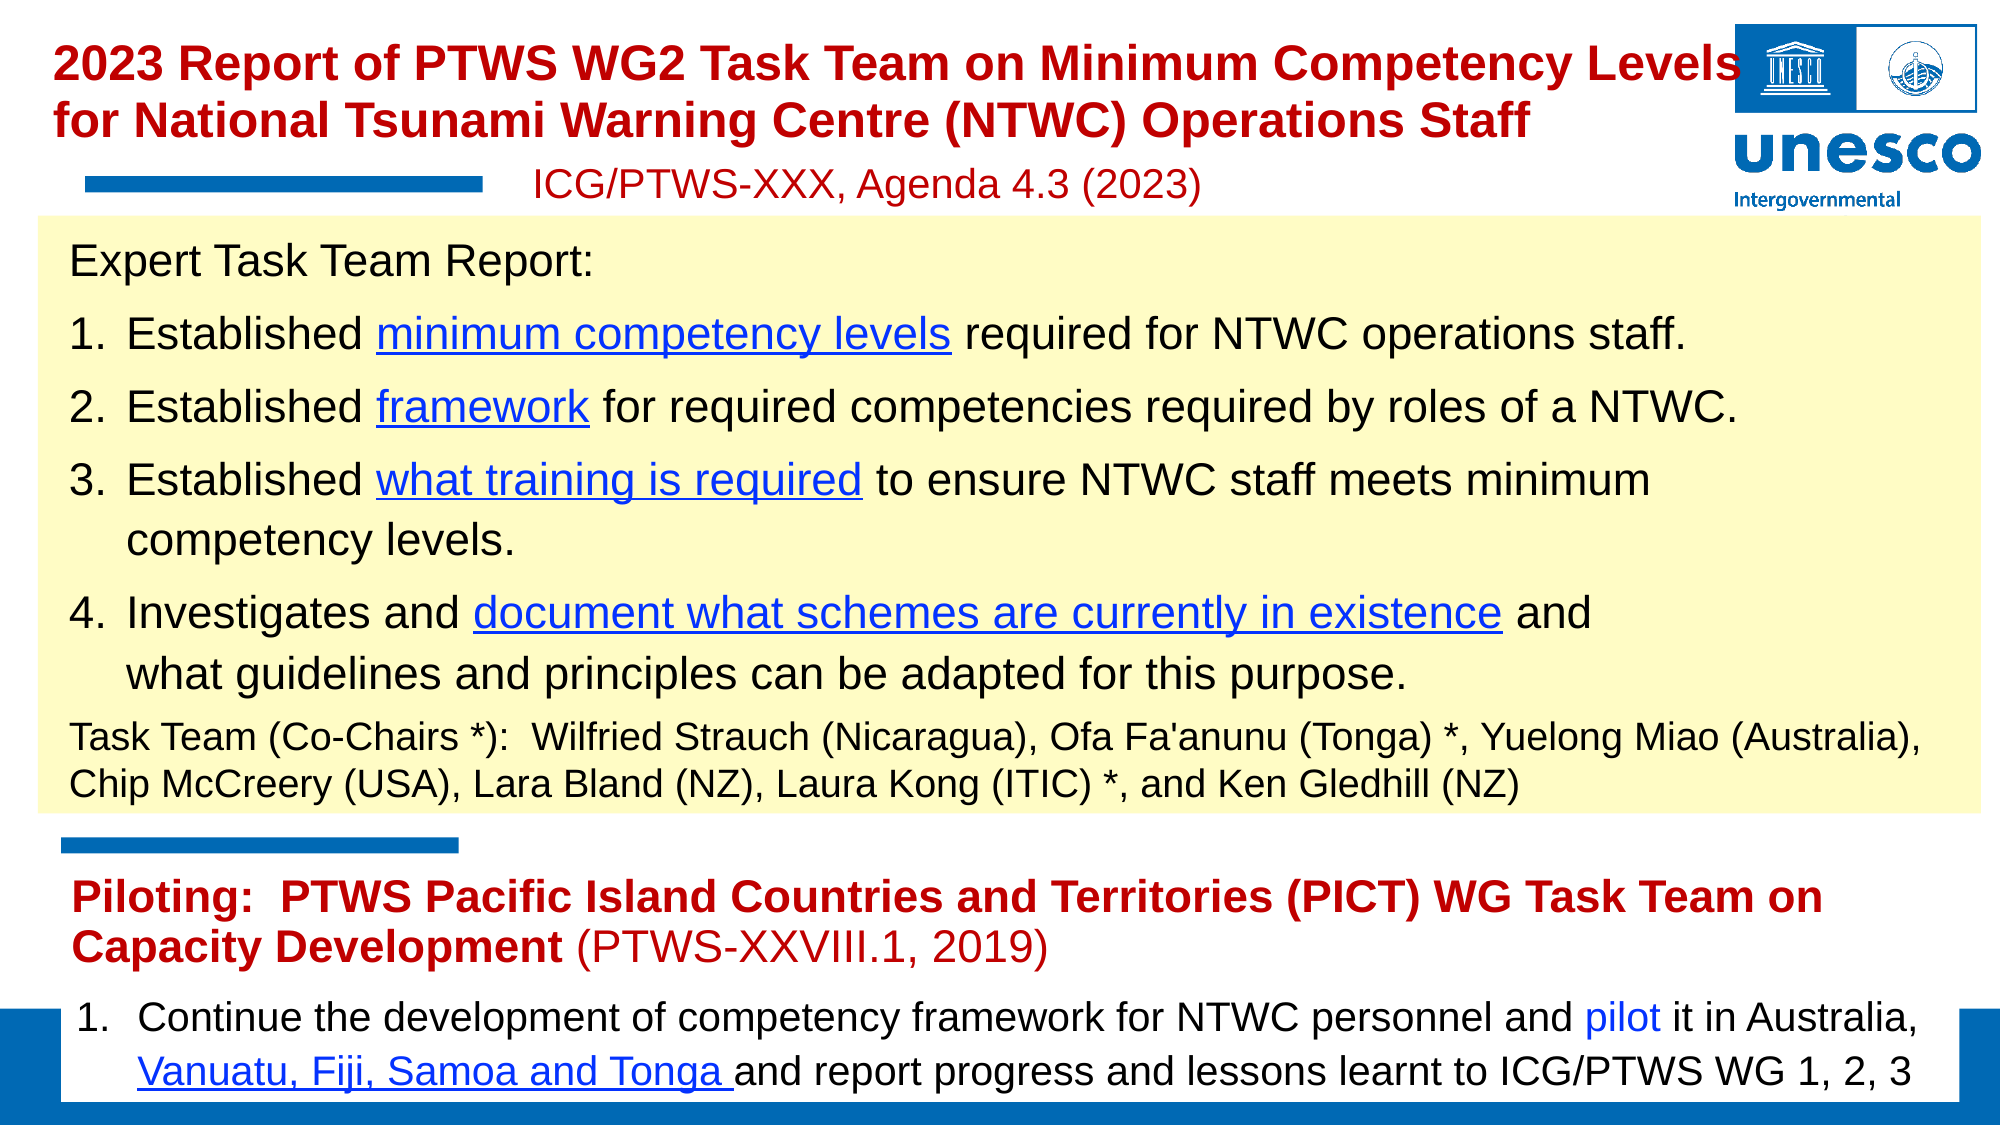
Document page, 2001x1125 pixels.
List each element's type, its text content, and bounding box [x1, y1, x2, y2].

text_box ICG/PTWS-XXX, Agenda 4.3 (2023) [517, 146, 1284, 224]
title 2023 Report of PTWS WG2 Task Team on Minimum Competency Levels for National Tsunami Warning Centre (NTWC) Operations Staff [37, 23, 1763, 161]
text_box [1284, 215, 1981, 223]
list Expert Task Team Report: Established minimum competency levels required for NTWC operations staff. Established framework for required competencies required by roles of a NTWC. Established what training is required to ensure NTWC staff meets minimum competency levels. Investigates and document what schemes are currently in existence and what guidelines and principles can be adapted for this purpose. Task Team (Co-Chairs *): Wilfried Strauch (Nicaragua), Ofa Fa'anunu (Tonga) *, Yuelong Miao (Australia), Chip McCreery (USA), Lara Bland (NZ), Laura Kong (ITIC) *, and Ken Gledhill (NZ) [53, 223, 1981, 1116]
text_box Piloting: PTWS Pacific Island Countries and Territories (PICT) WG Task Team on Capacity Development (PTWS-XXVIII.1, 2019) [56, 854, 1944, 992]
text_box [37, 215, 517, 814]
text_box Continue the development of competency framework for NTWC personnel and pilot it in Australia, Vanuatu, Fiji, Samoa and Tonga and report progress and lessons learnt to ICG/PTWS WG 1, 2, 3 [61, 977, 1960, 1102]
picture [1734, 24, 1981, 215]
text_box [61, 837, 459, 854]
